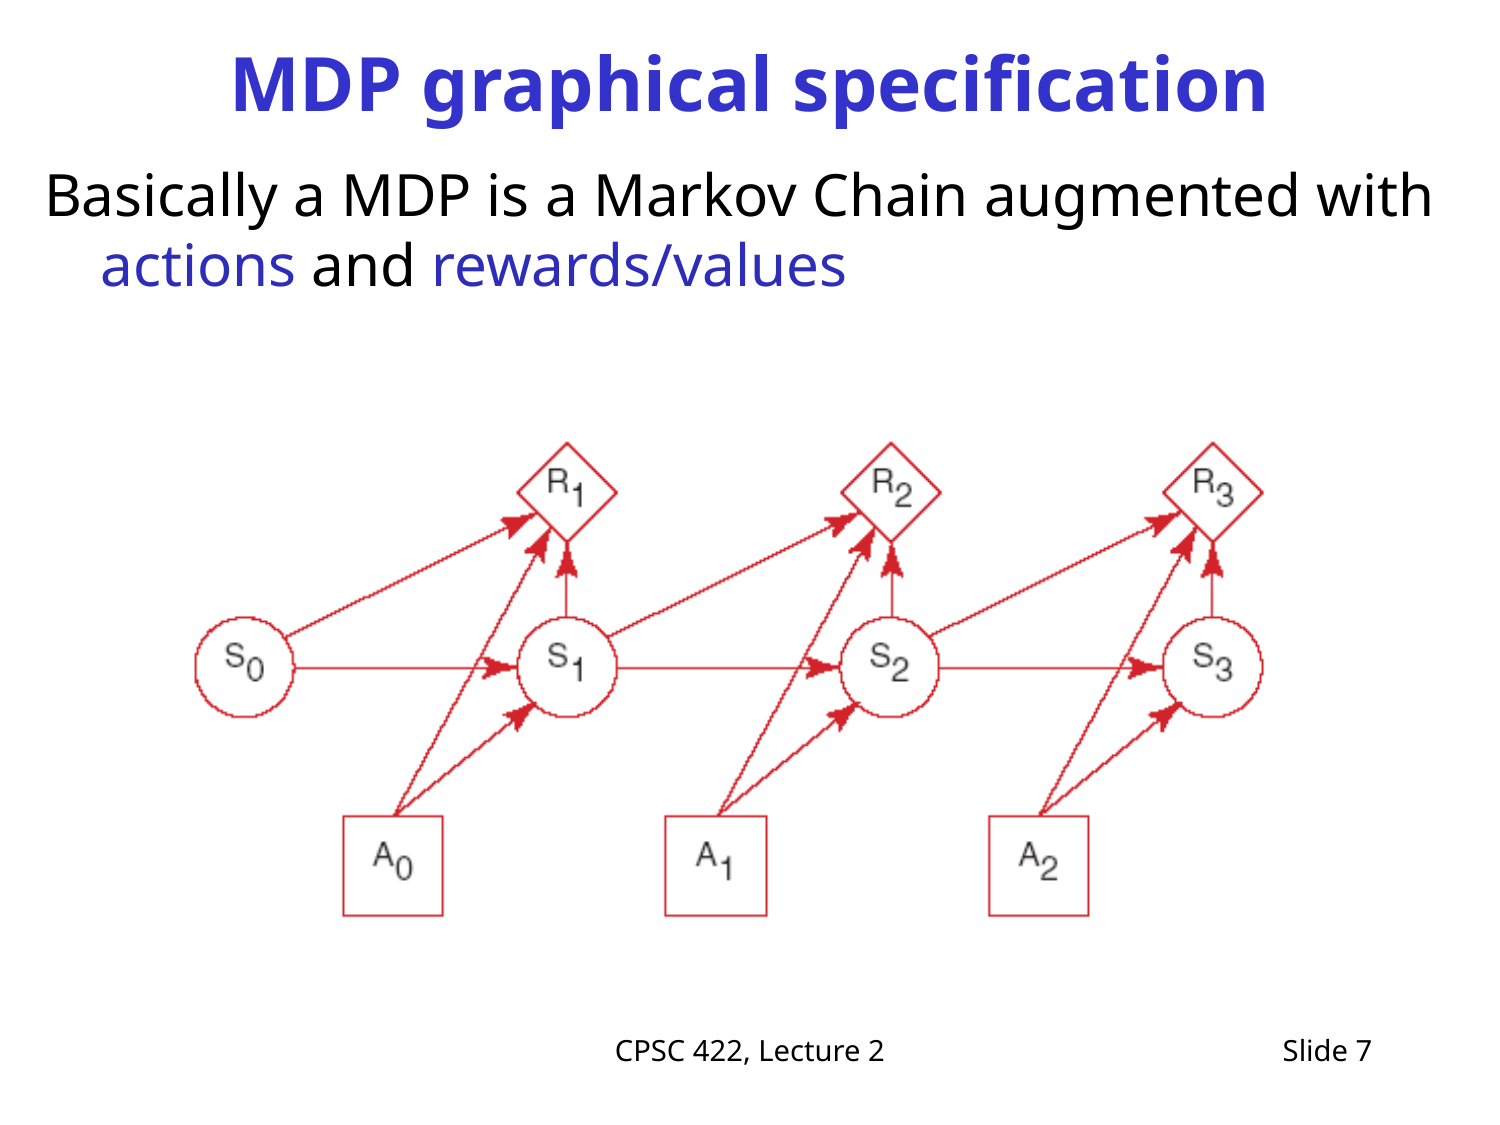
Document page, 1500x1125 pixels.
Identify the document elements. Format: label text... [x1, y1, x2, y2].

title MDP graphical specification [49, 24, 1451, 138]
picture [99, 408, 1341, 972]
text_box Basically a MDP is a Markov Chain augmented with actions and rewards/values [29, 149, 1500, 300]
footer CPSC 422, Lecture 2 [512, 1024, 988, 1101]
slide_number Slide 7 [1074, 1024, 1388, 1101]
